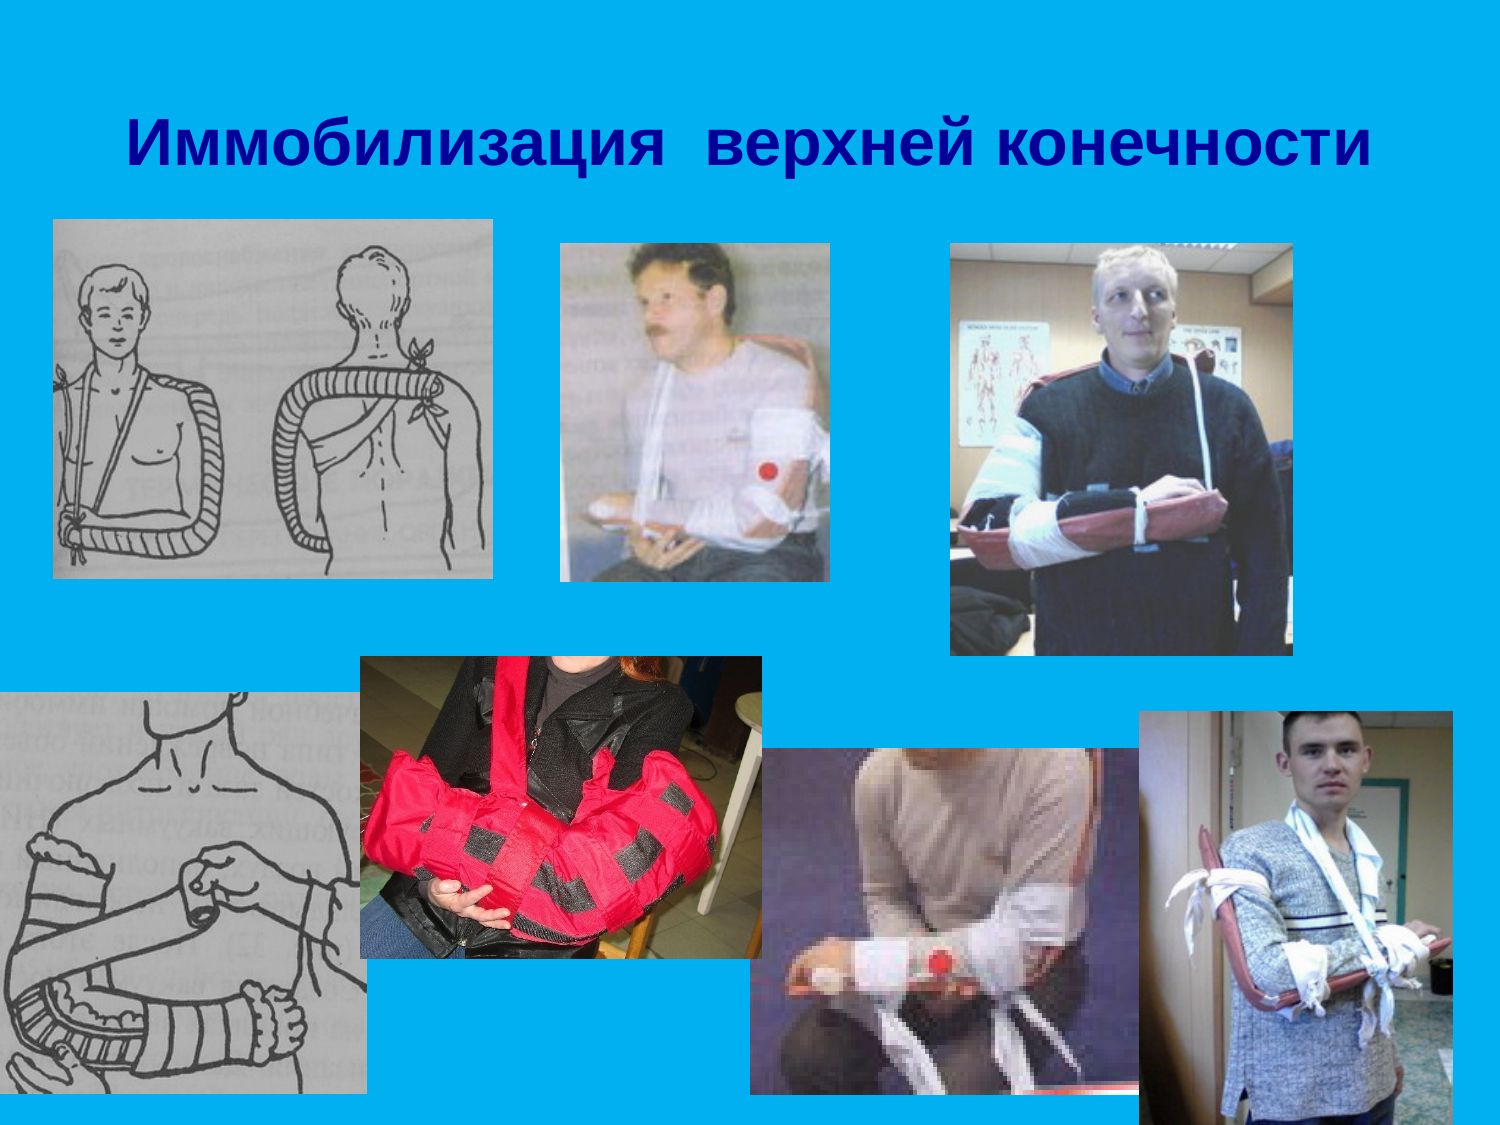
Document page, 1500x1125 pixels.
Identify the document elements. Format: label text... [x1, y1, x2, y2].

picture [0, 693, 366, 1093]
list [360, 656, 762, 959]
title Иммобилизация верхней конечности [74, 44, 1426, 233]
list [560, 243, 830, 583]
picture [751, 712, 1452, 1125]
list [53, 219, 493, 579]
picture [951, 244, 1292, 655]
